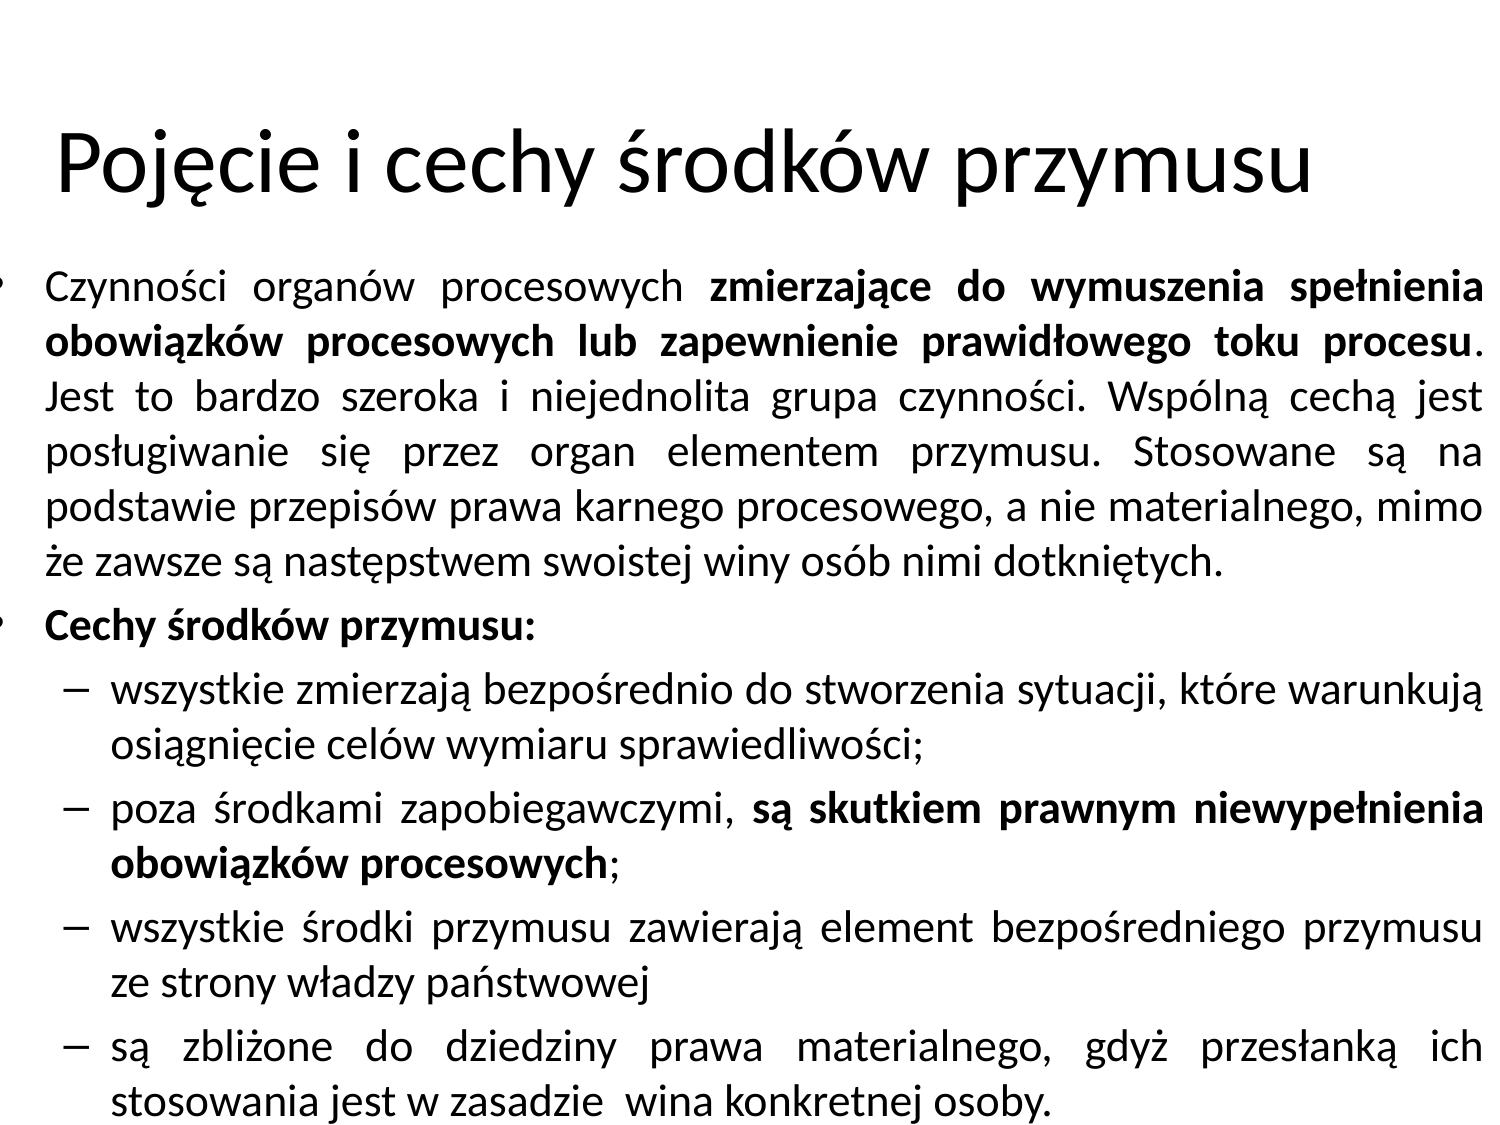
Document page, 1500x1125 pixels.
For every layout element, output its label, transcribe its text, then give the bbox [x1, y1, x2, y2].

title Pojęcie i cechy środków przymusu [0, 27, 1435, 248]
list Czynności organów procesowych zmierzające do wymuszenia spełnienia obowiązków procesowych lub zapewnienie prawidłowego toku procesu. Jest to bardzo szeroka i niejednolita grupa czynności. Wspólną cechą jest posługiwanie się przez organ elementem przymusu. Stosowane są na podstawie przepisów prawa karnego procesowego, a nie materialnego, mimo że zawsze są następstwem swoistej winy osób nimi dotkniętych. Cechy środków przymusu: wszystkie zmierzają bezpośrednio do stworzenia sytuacji, które warunkują osiągnięcie celów wymiaru sprawiedliwości; poza środkami zapobiegawczymi, są skutkiem prawnym niewypełnienia obowiązków procesowych; wszystkie środki przymusu zawierają element bezpośredniego przymusu ze strony władzy państwowej są zbliżone do dziedziny prawa materialnego, gdyż przesłanką ich stosowania jest w zasadzie wina konkretnej osoby. [0, 248, 1500, 1083]
